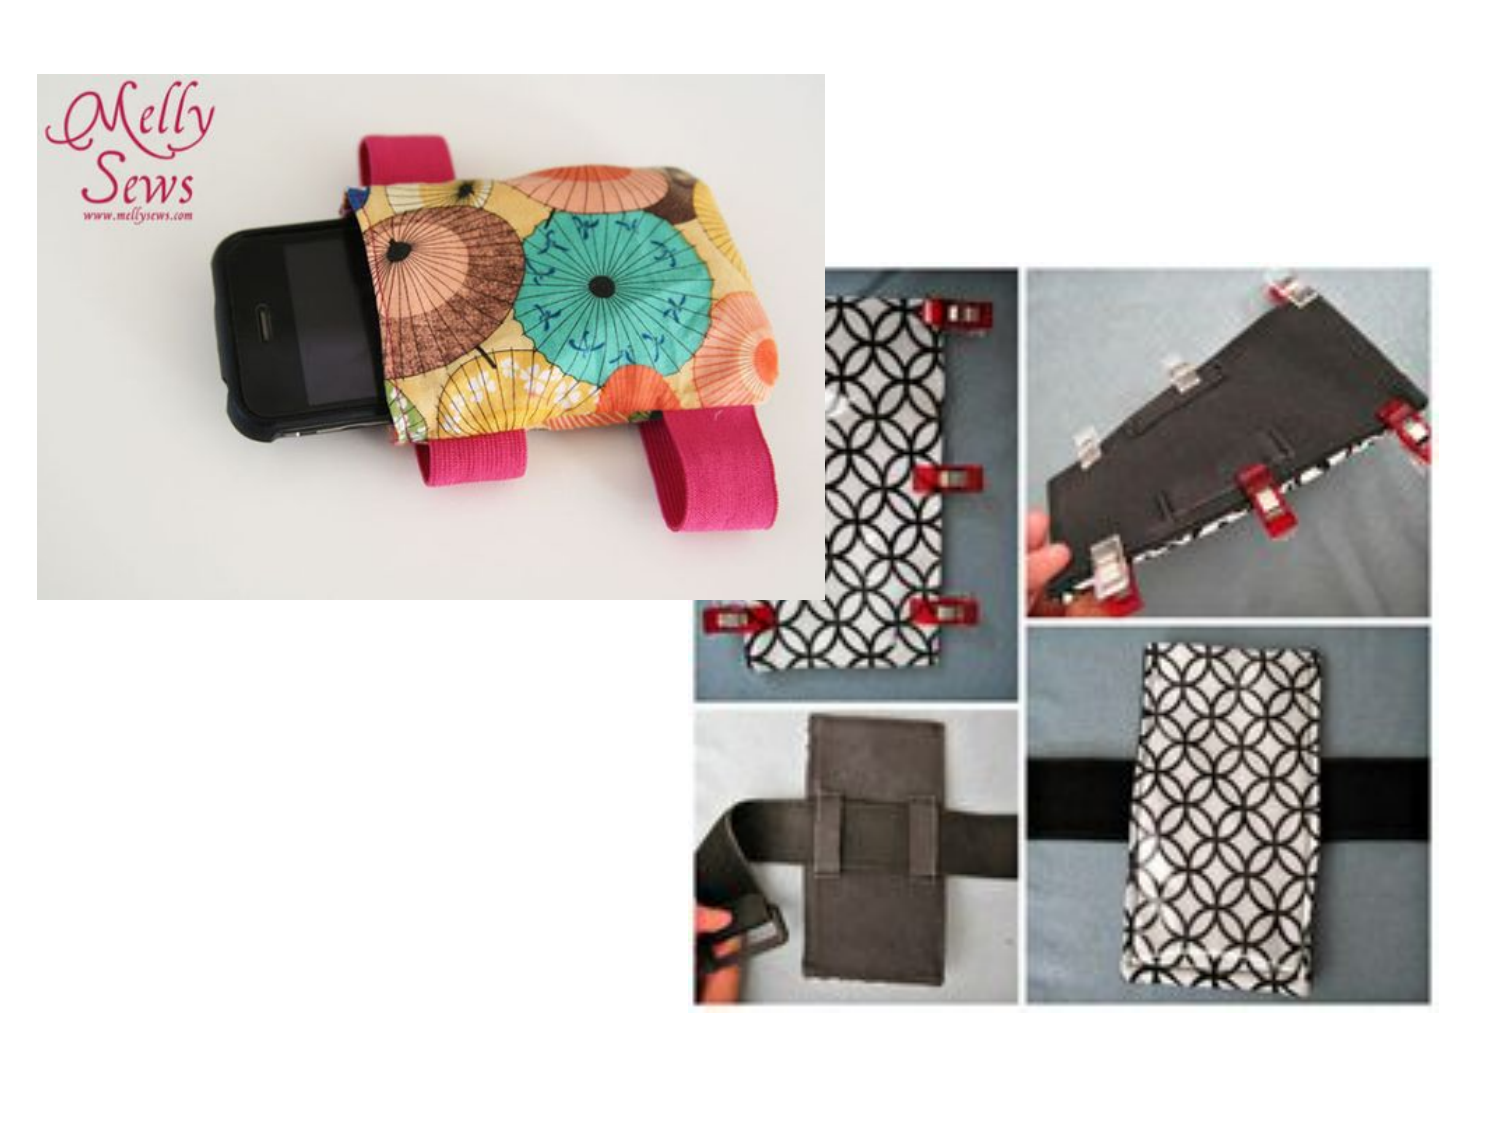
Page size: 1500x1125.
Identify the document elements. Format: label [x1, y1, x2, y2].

picture [37, 74, 1440, 1013]
